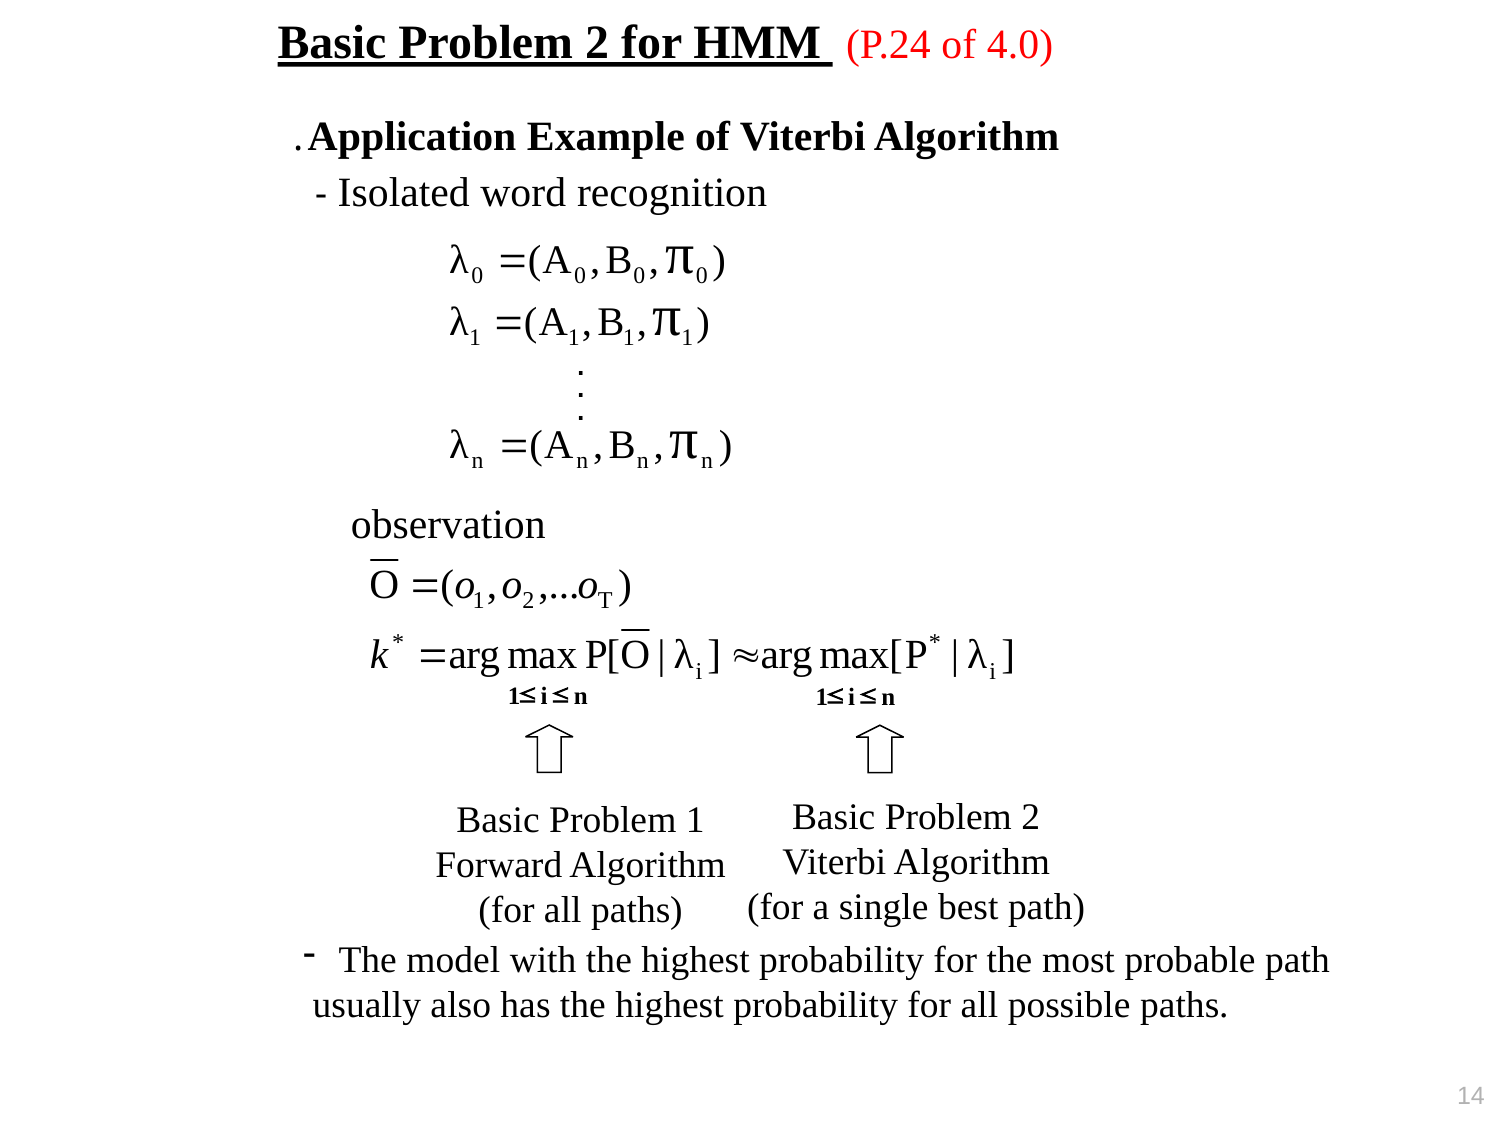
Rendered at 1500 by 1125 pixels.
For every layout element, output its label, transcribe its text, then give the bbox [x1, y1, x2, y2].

text_box 1 [815, 698, 829, 711]
text_box n [875, 698, 896, 711]
text_box observation [336, 489, 561, 554]
text_box ․Application Example of Viterbi Algorithm [274, 101, 1075, 167]
text_box Basic Problem 1 Forward Algorithm (for all paths) [420, 787, 741, 938]
text_box £ [825, 698, 841, 709]
text_box i [841, 698, 862, 711]
text_box The model with the highest probability for the most probable path usually also has the highest probability for all possible paths. [288, 927, 1347, 1033]
text_box - Isolated word recognition [300, 157, 783, 222]
text_box Basic Problem 2 Viterbi Algorithm (for a single best path) [732, 784, 1101, 935]
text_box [507, 676, 599, 710]
text_box [856, 725, 904, 773]
text_box [525, 725, 573, 773]
slide_number 14 [1162, 1065, 1500, 1125]
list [363, 549, 1020, 689]
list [442, 232, 739, 478]
text_box Basic Problem 2 for HMM (P.24 of 4.0) [277, 10, 1152, 69]
text_box [277, 62, 833, 67]
text_box £ [858, 698, 875, 709]
